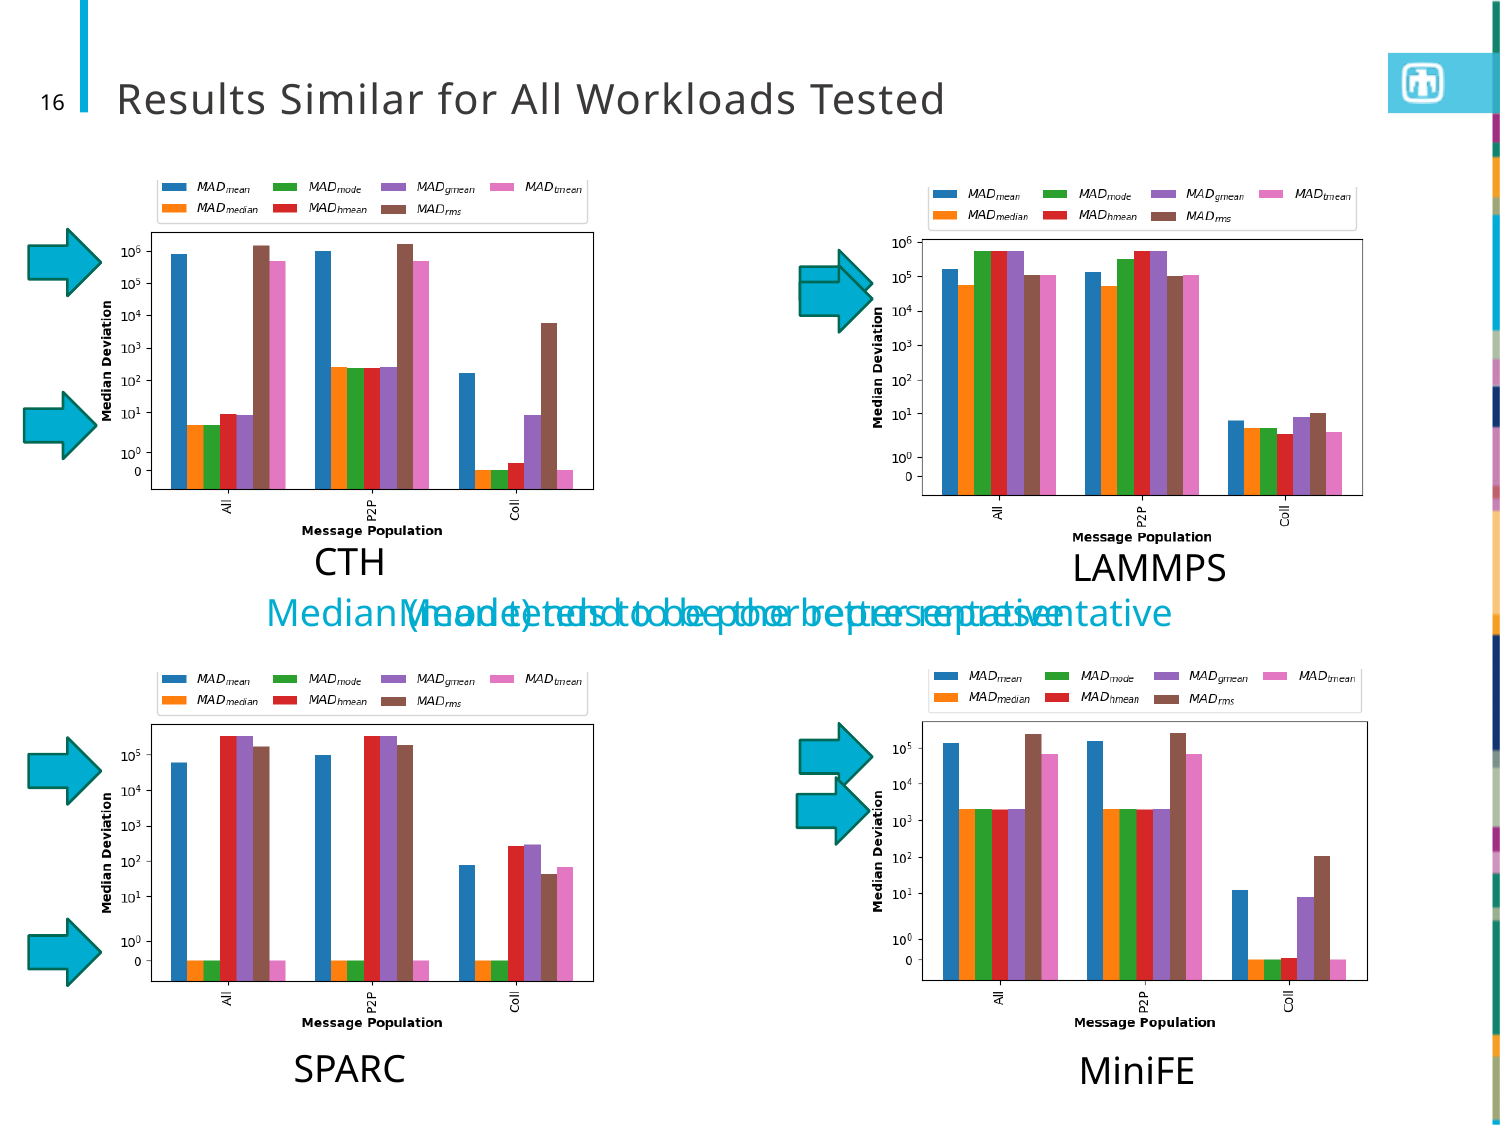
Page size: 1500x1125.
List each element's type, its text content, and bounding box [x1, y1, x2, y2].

text_box [837, 248, 846, 269]
picture [79, 671, 651, 1101]
text_box [27, 736, 76, 806]
picture [1493, 1, 1500, 215]
text_box [27, 917, 76, 988]
text_box [22, 390, 76, 461]
text_box [798, 265, 837, 281]
text_box [27, 227, 76, 298]
picture [849, 669, 1425, 1101]
title Results Similar for All Workloads Tested [101, 36, 1339, 131]
text_box [798, 722, 846, 784]
picture [849, 186, 1420, 615]
picture [1493, 330, 1499, 1120]
picture [79, 179, 651, 609]
slide_number 16 [7, 73, 80, 133]
text_box [795, 776, 846, 846]
text_box [798, 264, 846, 334]
text_box Median (mode) tend to be the better representative [251, 581, 1189, 641]
picture [1401, 62, 1445, 104]
